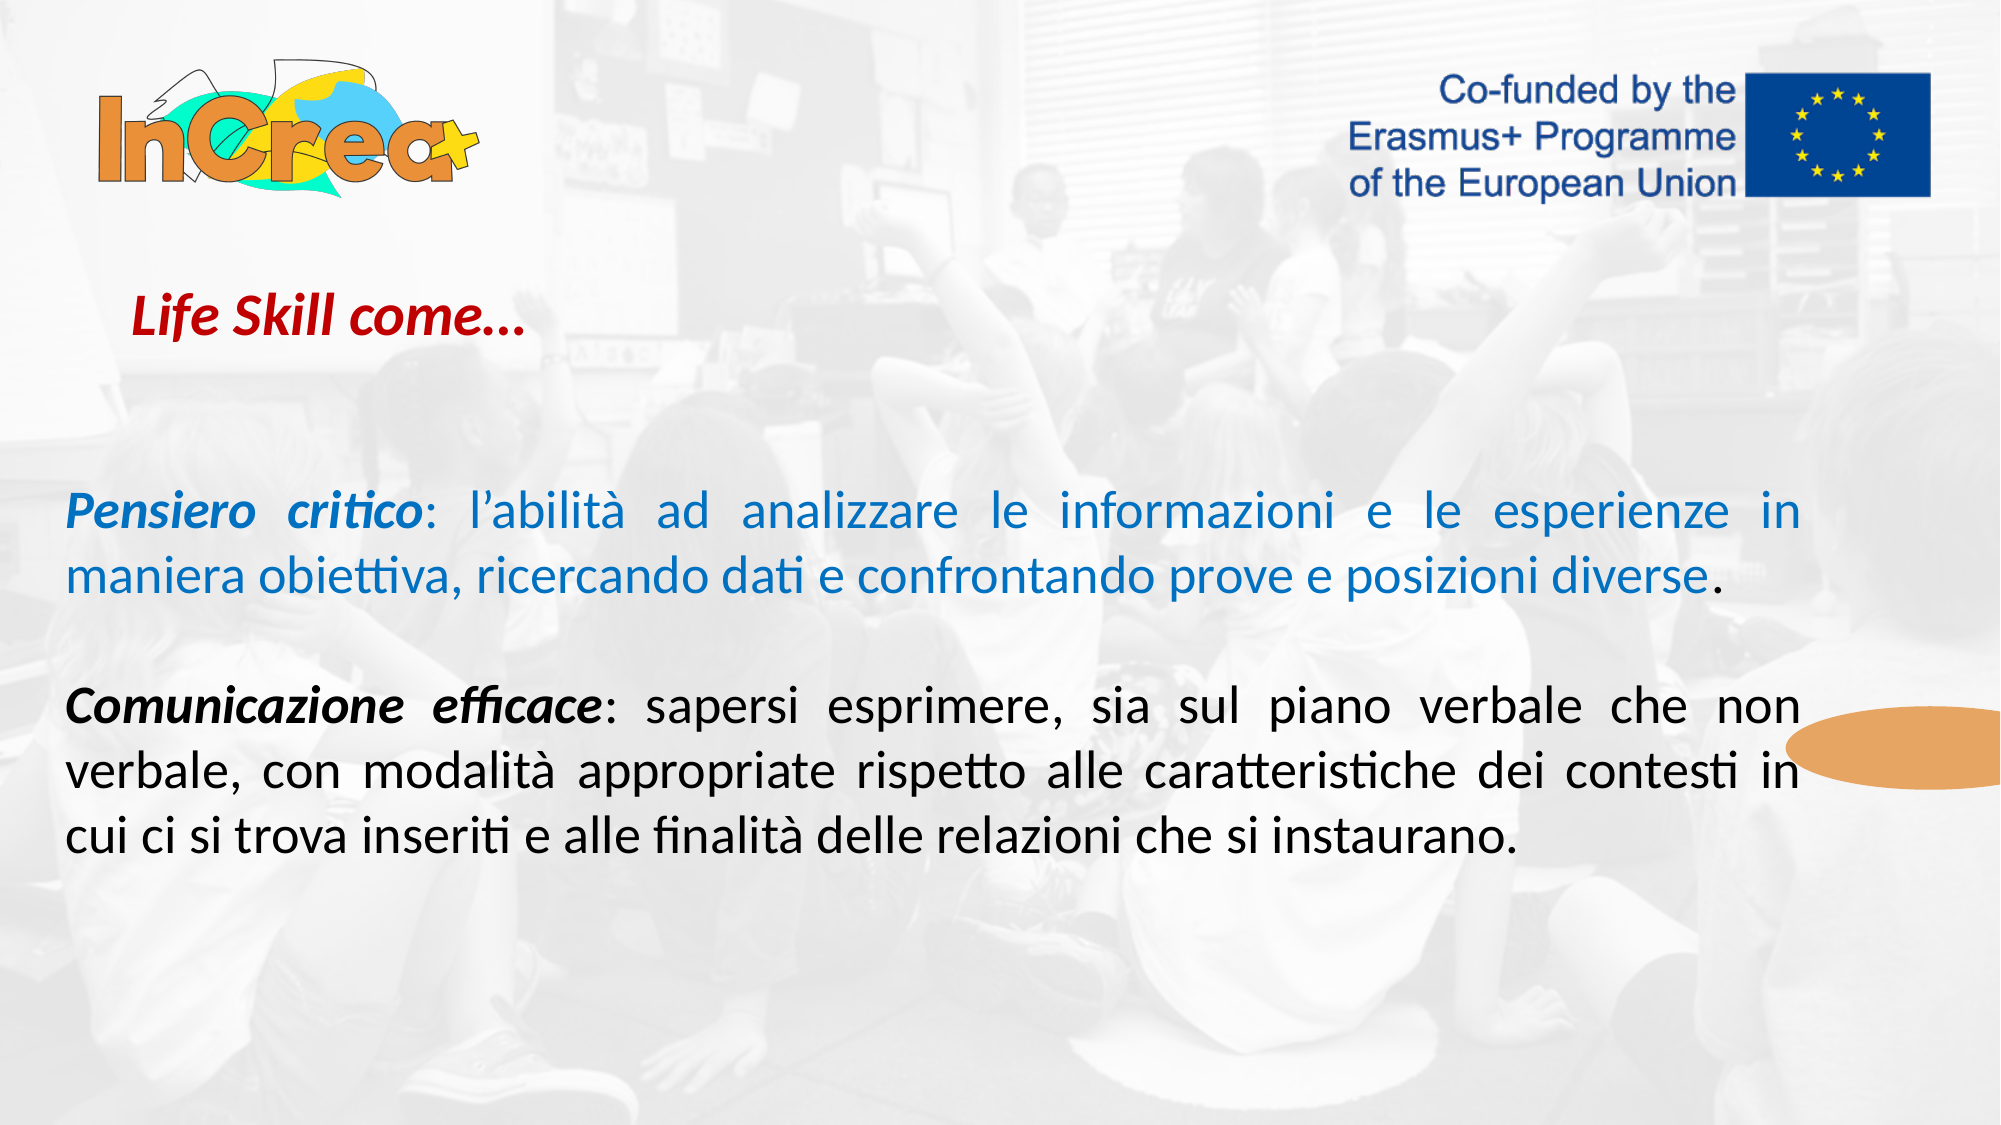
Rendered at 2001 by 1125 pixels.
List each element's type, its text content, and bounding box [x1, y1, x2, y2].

title Life Skill come… [116, 267, 1575, 355]
picture [1331, 69, 1944, 209]
list Pensiero critico: l’abilità ad analizzare le informazioni e le esperienze in maniera obiettiva, ricercando dati e confrontando prove e posizioni diverse. Comunicazione efficace: sapersi esprimere, sia sul piano verbale che non verbale, con modalità appropriate rispetto alle caratteristiche dei contesti in cui ci si trova inseriti e alle finalità delle relazioni che si instaurano. [50, 434, 1819, 1050]
picture [93, 52, 482, 203]
